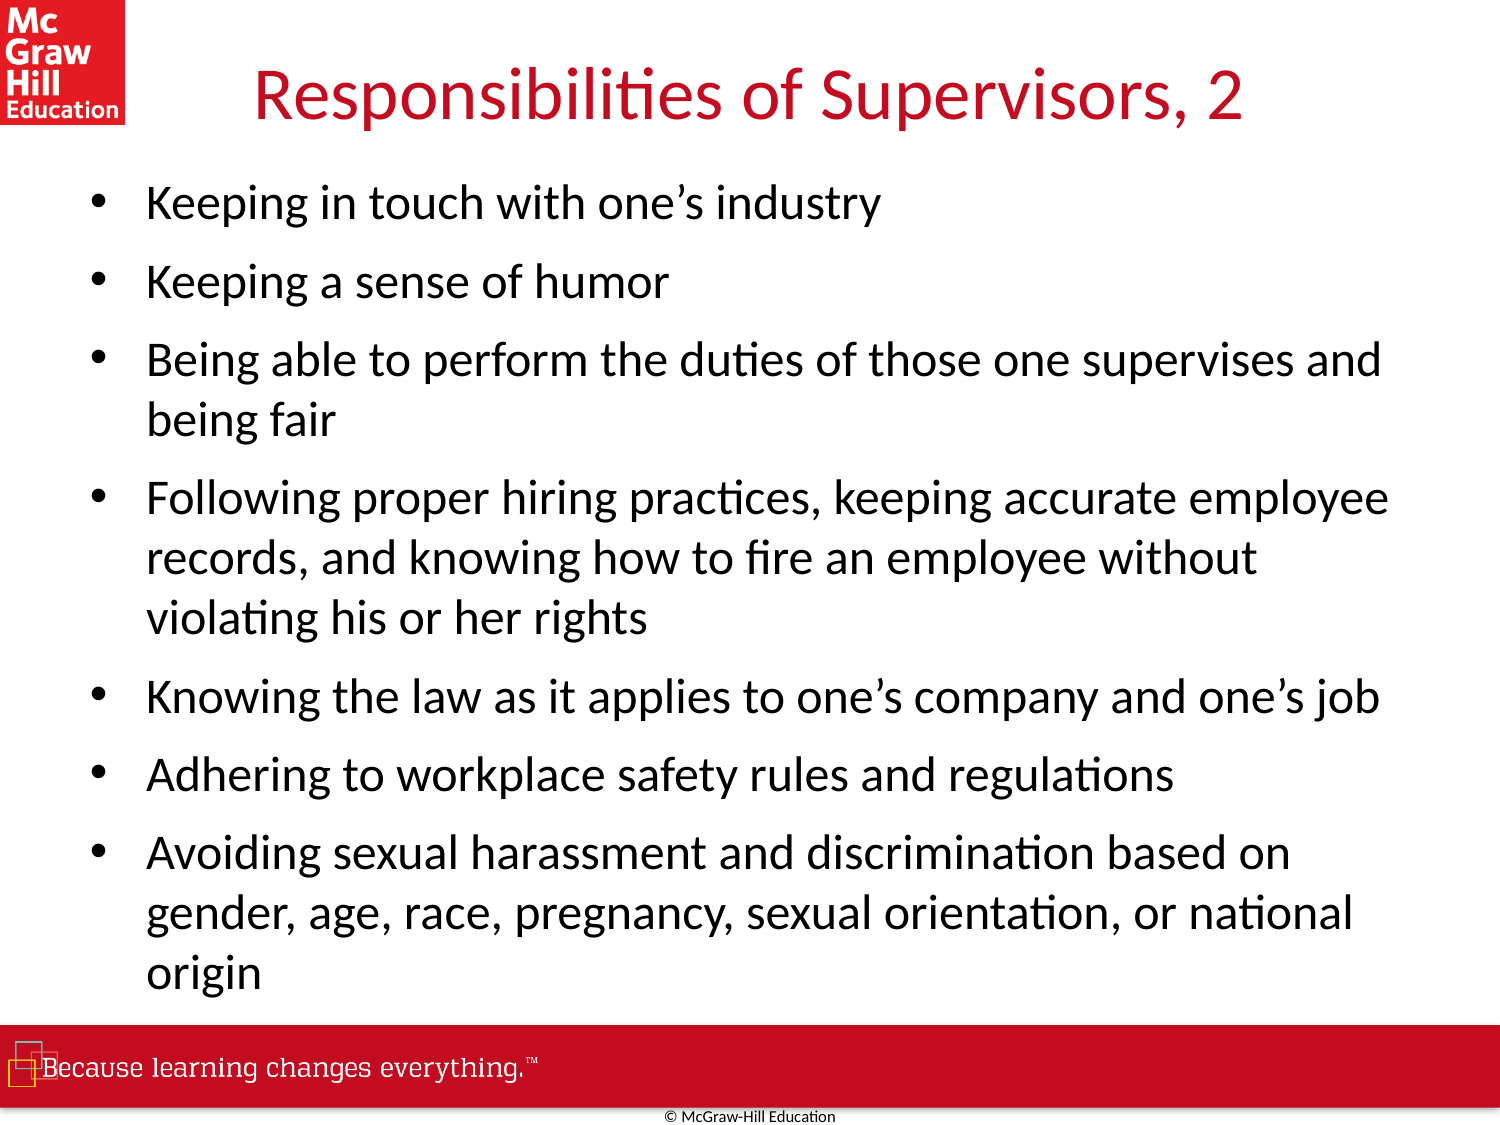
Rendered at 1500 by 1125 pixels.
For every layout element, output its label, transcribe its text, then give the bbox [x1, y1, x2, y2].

list Keeping in touch with one’s industry Keeping a sense of humor Being able to perform the duties of those one supervises and being fair Following proper hiring practices, keeping accurate employee records, and knowing how to fire an employee without violating his or her rights Knowing the law as it applies to one’s company and one’s job Adhering to workplace safety rules and regulations Avoiding sexual harassment and discrimination based on gender, age, race, pregnancy, sexual orientation, or national origin [75, 162, 1425, 1075]
title Responsibilities of Supervisors, 2 [0, 37, 1500, 138]
picture [8, 1041, 538, 1087]
picture [0, 0, 125, 37]
